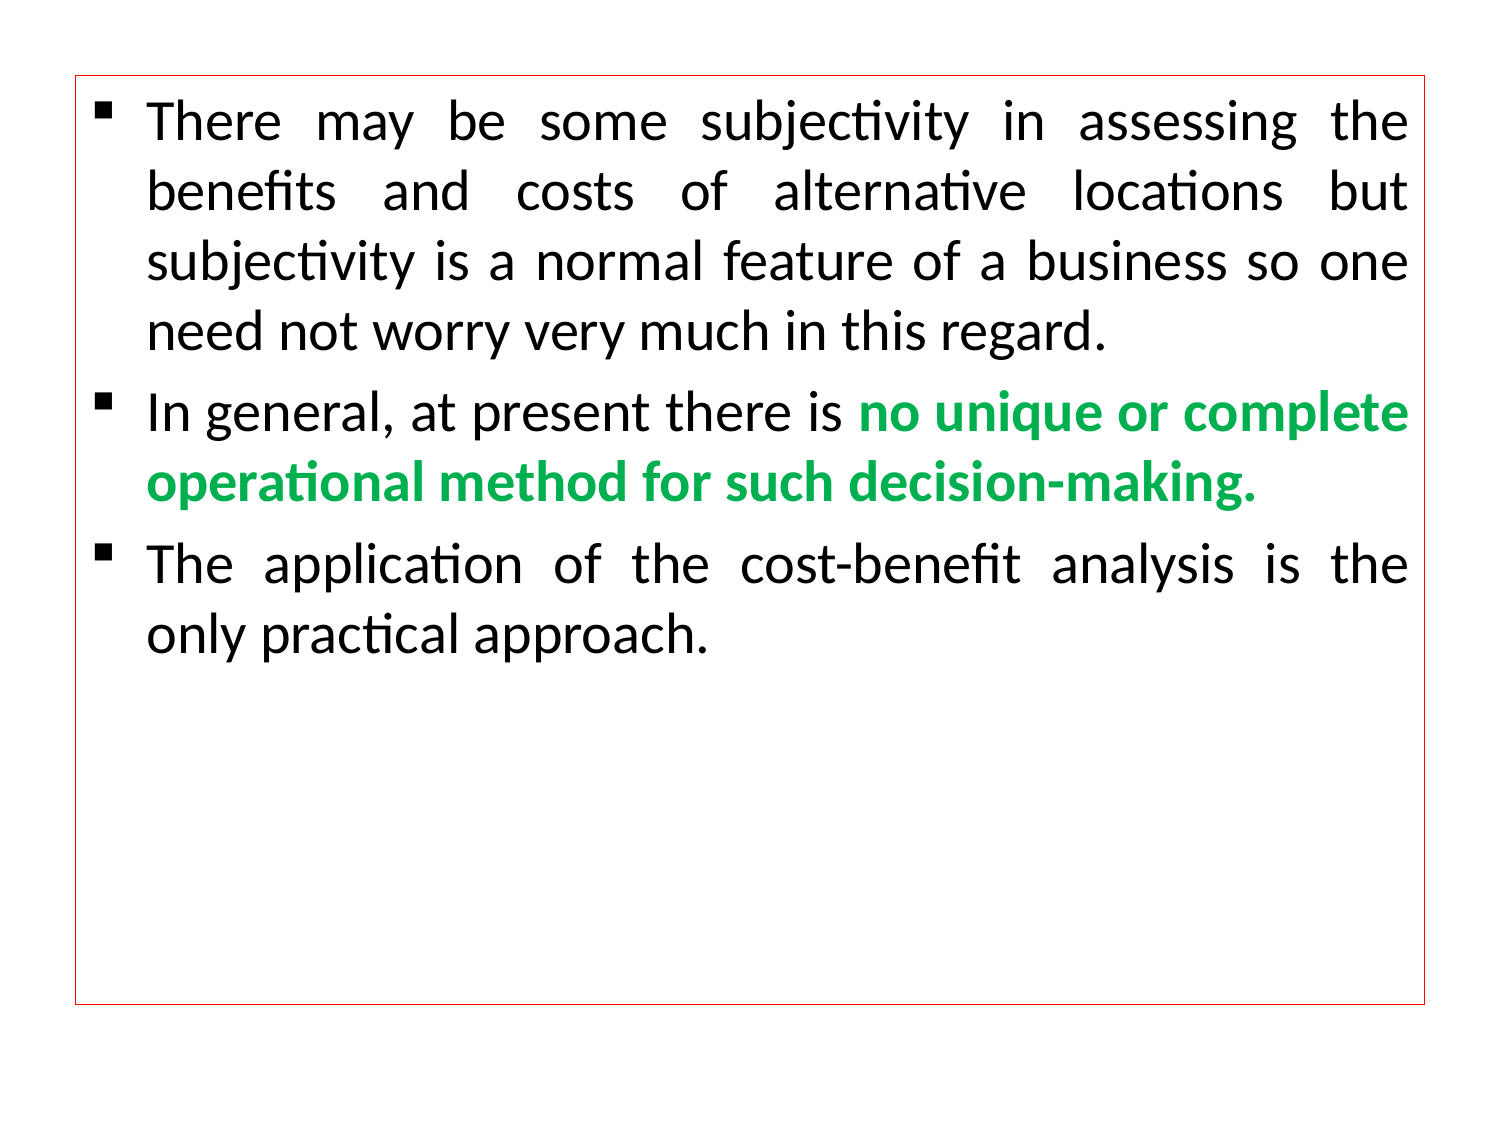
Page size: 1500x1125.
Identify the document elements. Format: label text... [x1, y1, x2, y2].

list There may be some subjectivity in assessing the benefits and costs of alternative locations but subjectivity is a normal feature of a business so one need not worry very much in this regard. In general, at present there is no unique or complete operational method for such decision-making. The application of the cost-benefit analysis is the only practical approach. [75, 75, 1425, 1005]
